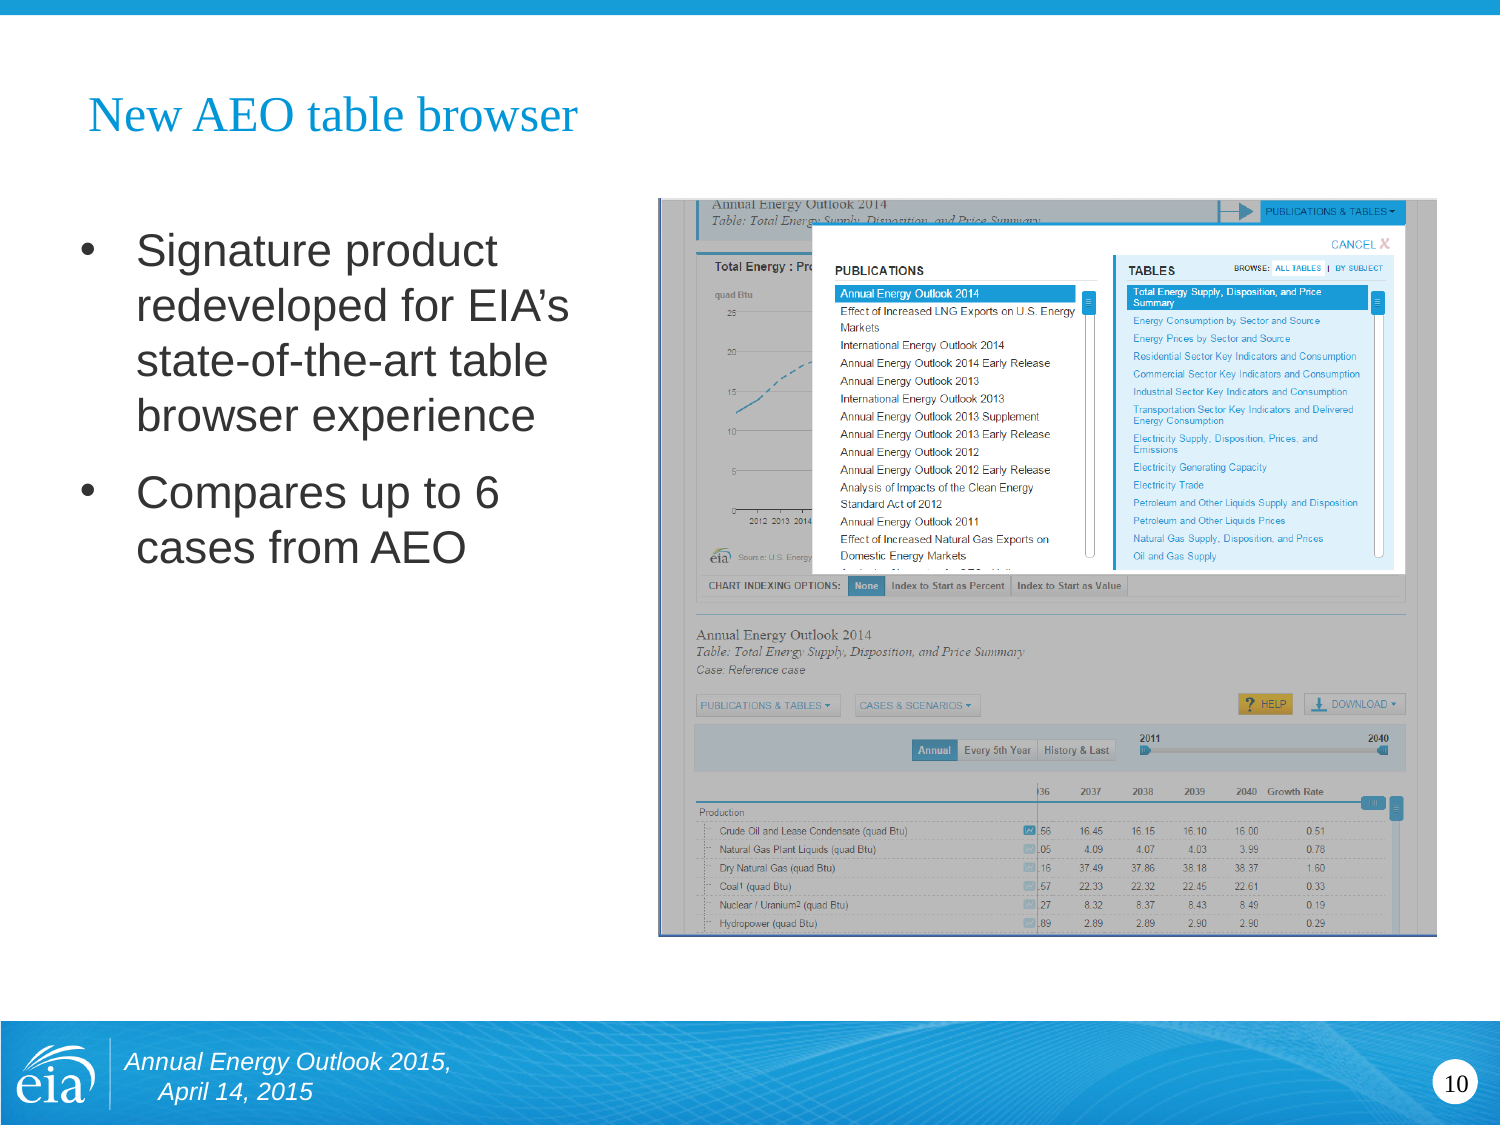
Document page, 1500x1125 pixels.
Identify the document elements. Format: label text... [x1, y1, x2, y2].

picture [2, 1021, 1500, 1125]
footer Annual Energy Outlook 2015, April 14, 2015 [109, 1048, 633, 1113]
slide_number 10 [1425, 1053, 1488, 1113]
title New AEO table browser [73, 0, 1430, 149]
list Signature product redeveloped for EIA’s state-of-the-art table browser experience Compares up to 6 cases from AEO [65, 213, 640, 967]
picture [658, 198, 1438, 937]
